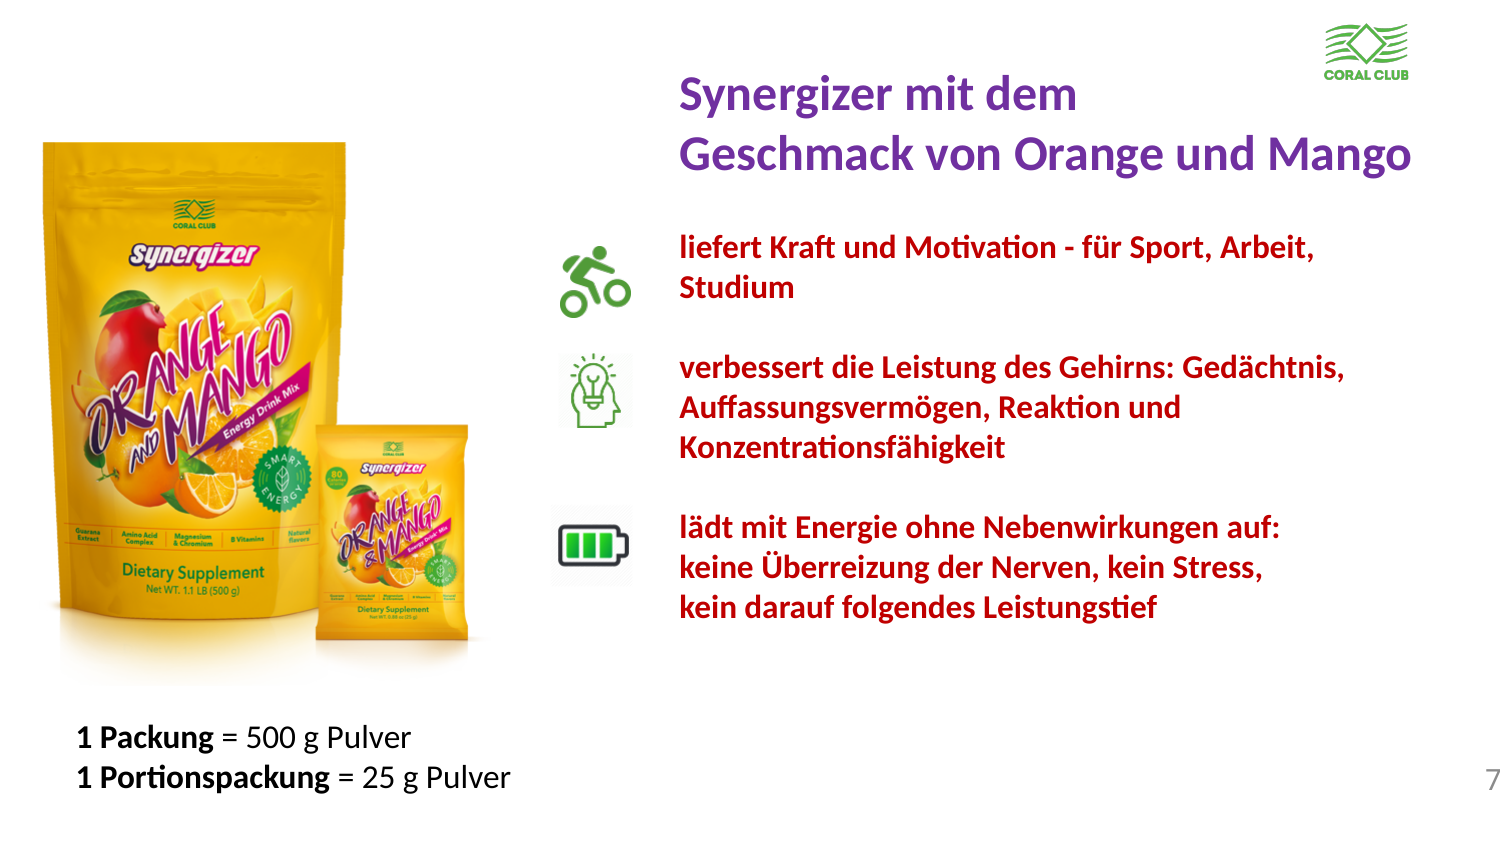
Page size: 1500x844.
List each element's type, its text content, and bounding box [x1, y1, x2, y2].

text_box Synergizer mit dem Geschmack von Orange und Mango liefert Kraft und Motivation - für Sport, Arbeit, Studium verbessert die Leistung des Gehirns: Gedächtnis, Auffassungsvermögen, Reaktion und Konzentrationsfähigkeit lädt mit Energie ohne Nebenwirkungen auf: keine Überreizung der Nerven, kein Stress, kein darauf folgendes Leistungstief [664, 53, 1472, 833]
text_box 7 [1472, 762, 1500, 800]
picture [16, 86, 492, 687]
text_box 1 Packung = 500 g Pulver 1 Portionspackung = 25 g Pulver [60, 707, 749, 802]
picture [1323, 23, 1409, 80]
picture [558, 353, 633, 428]
picture [560, 246, 631, 318]
picture [549, 504, 633, 588]
